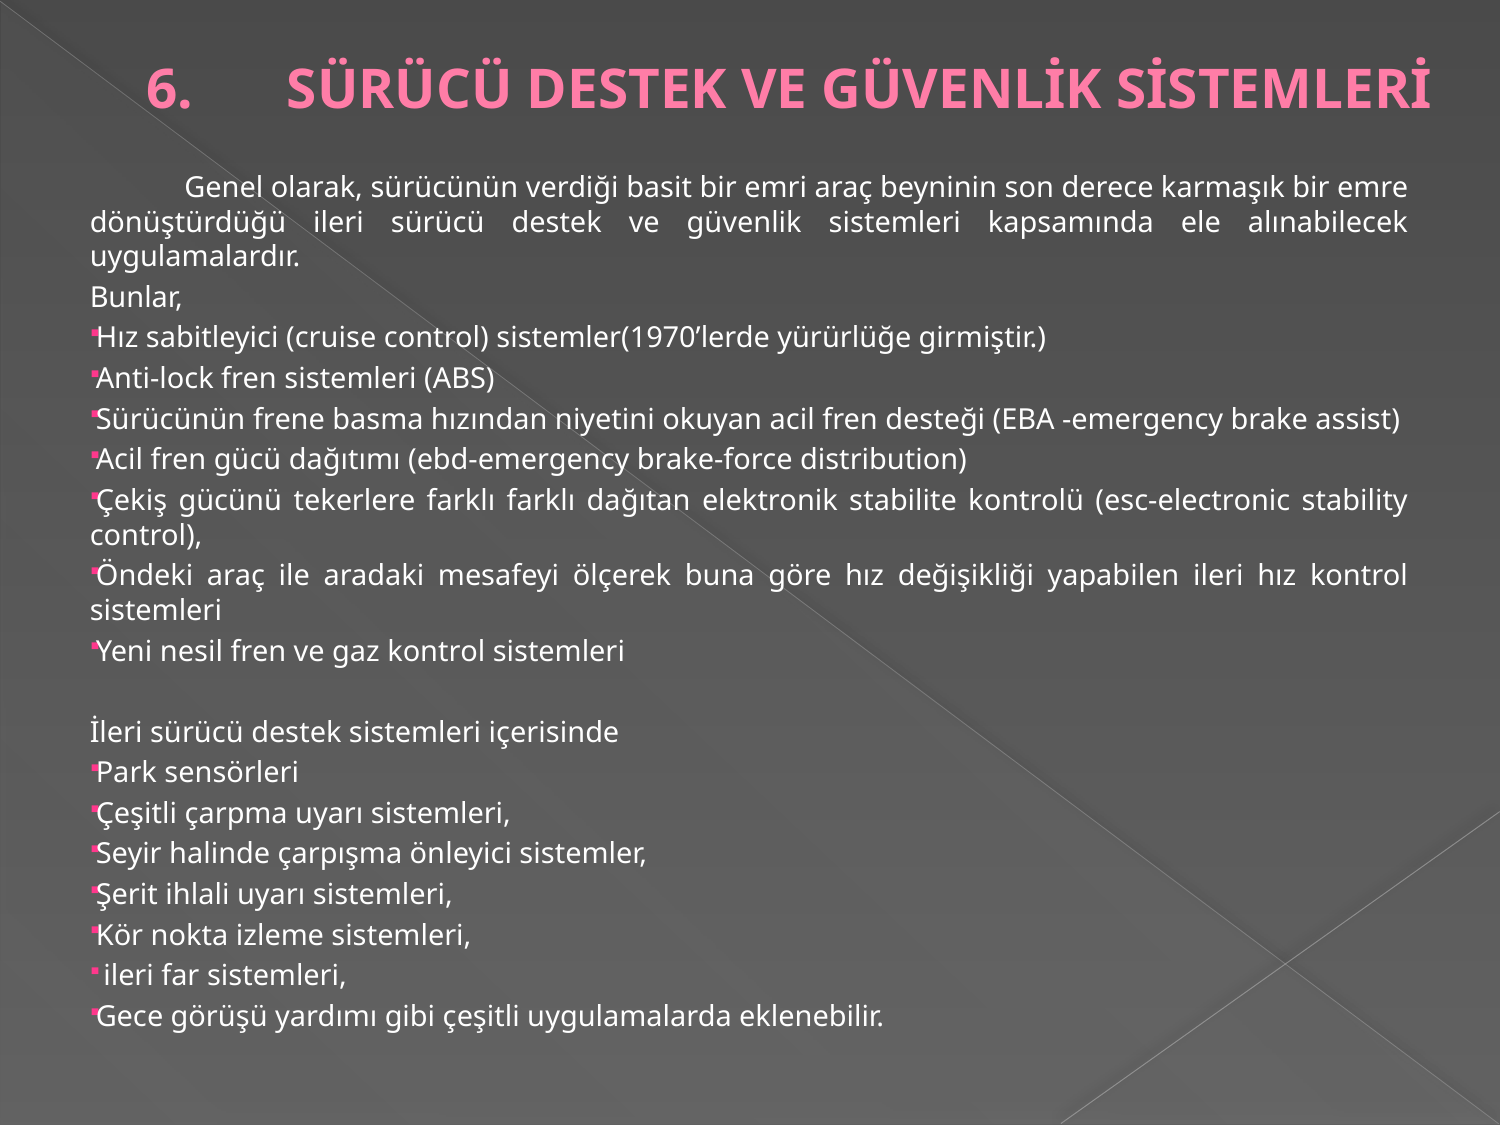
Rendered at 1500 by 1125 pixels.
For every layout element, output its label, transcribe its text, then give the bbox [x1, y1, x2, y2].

title 6. SÜRÜCÜ DESTEK VE GÜVENLİK SİSTEMLERİ [41, 42, 1447, 197]
list Genel olarak, sürücünün verdiği basit bir emri araç beyninin son derece karmaşık bir emre dönüştürdüğü ileri sürücü destek ve güvenlik sistemleri kapsamında ele alınabilecek uygulamalardır. Bunlar, Hız sabitleyici (cruise control) sistemler(1970’lerde yürürlüğe girmiştir.) Anti-lock fren sistemleri (ABS) Sürücünün frene basma hızından niyetini okuyan acil fren desteği (EBA -emergency brake assist) Acil fren gücü dağıtımı (ebd-emergency brake-force distribution) Çekiş gücünü tekerlere farklı farklı dağıtan elektronik stabilite kontrolü (esc-electronic stability control), Öndeki araç ile aradaki mesafeyi ölçerek buna göre hız değişikliği yapabilen ileri hız kontrol sistemleri Yeni nesil fren ve gaz kontrol sistemleri İleri sürücü destek sistemleri içerisinde Park sensörleri Çeşitli çarpma uyarı sistemleri, Seyir halinde çarpışma önleyici sistemler, Şerit ihlali uyarı sistemleri, Kör nokta izleme sistemleri, ileri far sistemleri, Gece görüşü yardımı gibi çeşitli uygulamalarda eklenebilir. [75, 160, 1425, 1059]
